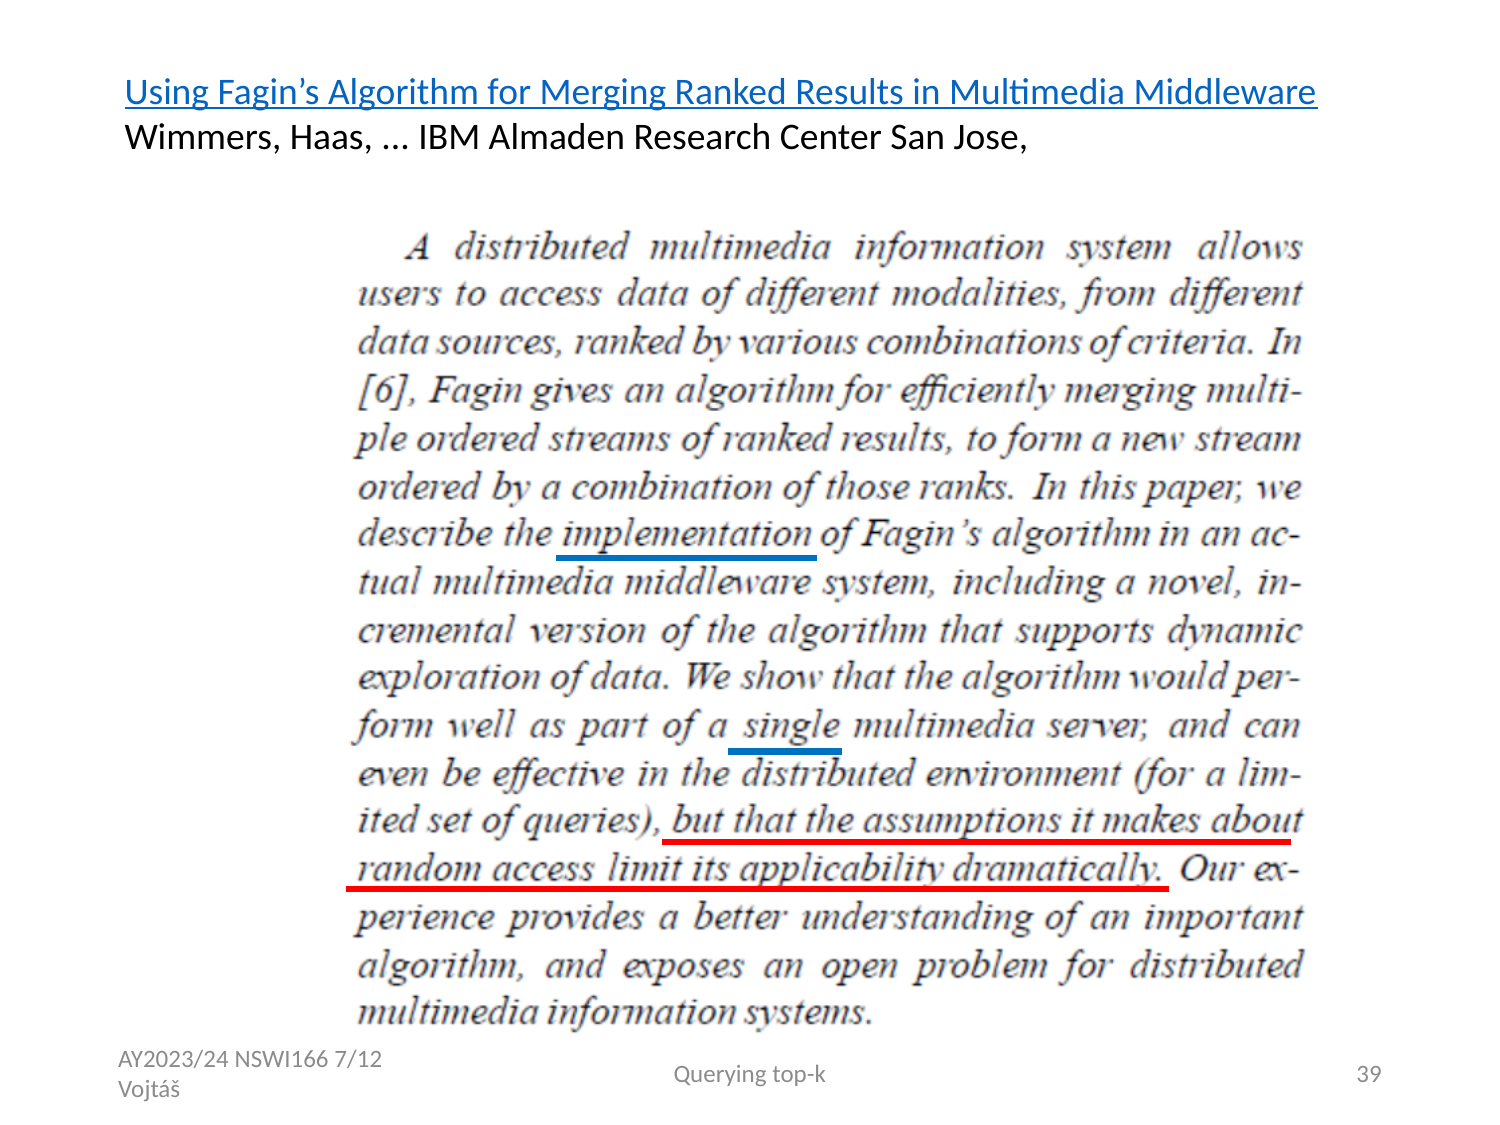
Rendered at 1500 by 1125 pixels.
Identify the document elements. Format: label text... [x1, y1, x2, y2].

slide_number AY2023/24 NSWI166 7/12 Vojtáš [103, 1042, 441, 1103]
picture [345, 220, 1312, 1039]
slide_number 39 [1059, 1042, 1397, 1103]
footer Querying top-k [496, 1042, 1004, 1103]
text_box Using Fagin’s Algorithm for Merging Ranked Results in Multimedia Middleware Wimmers, Haas, ... IBM Almaden Research Center San Jose, [109, 59, 1333, 164]
